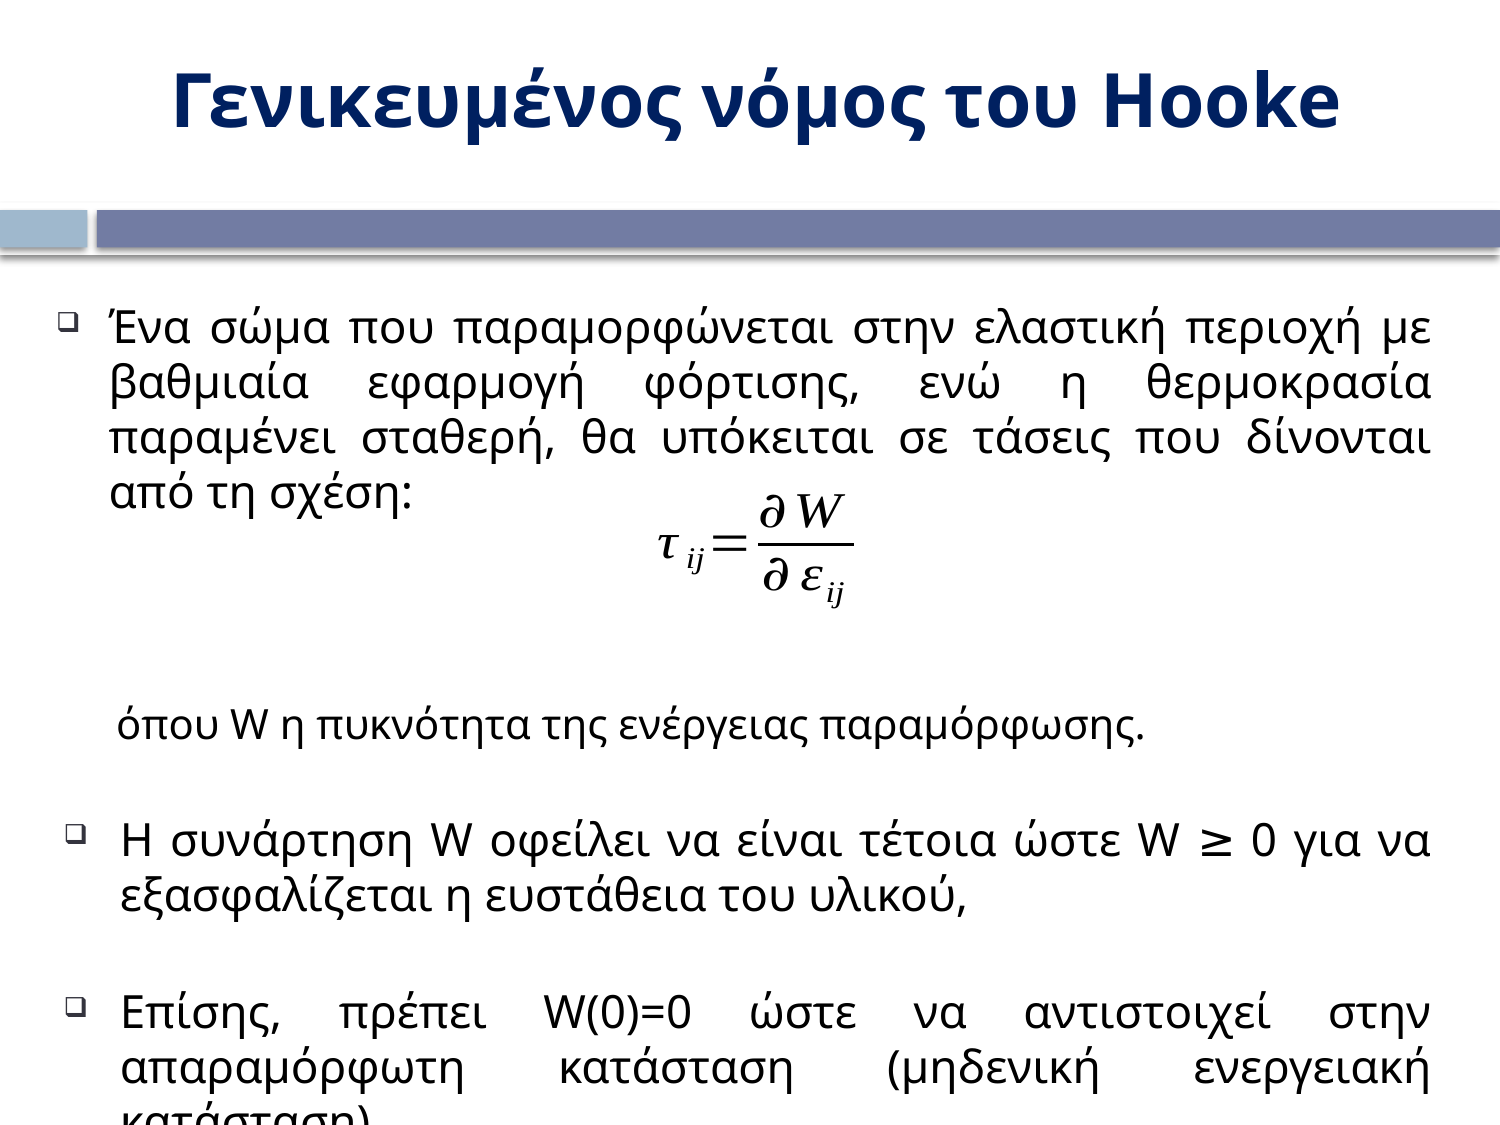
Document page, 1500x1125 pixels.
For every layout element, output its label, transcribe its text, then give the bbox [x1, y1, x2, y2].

list Ένα σώμα που παραμορφώνεται στην ελαστική περιοχή με βαθμιαία εφαρμογή φόρτισης, ενώ η θερμοκρασία παραμένει σταθερή, θα υπόκειται σε τάσεις που δίνονται από τη σχέση: όπου W η πυκνότητα της ενέργειας παραμόρφωσης. Η συνάρτηση W οφείλει να είναι τέτοια ώστε W ≥ 0 για να εξασφαλίζεται η ευστάθεια του υλικού, Επίσης, πρέπει W(0)=0 ώστε να αντιστοιχεί στην απαραμόρφωτη κατάσταση (μηδενική ενεργειακή κατάσταση). [41, 290, 1447, 1106]
text_box Γενικευμένος νόμος του Hooke [118, 44, 1394, 220]
